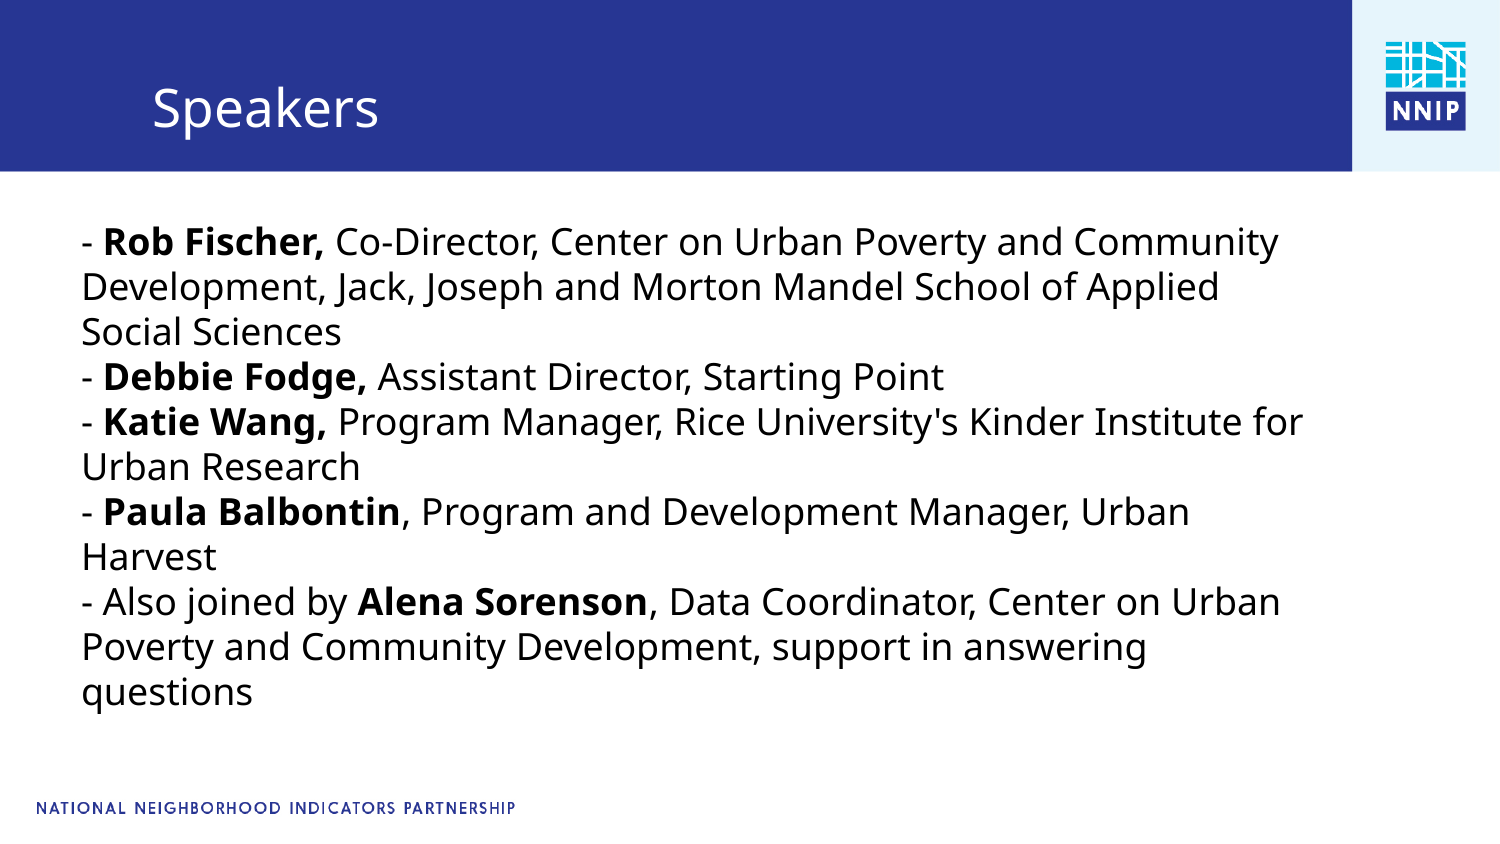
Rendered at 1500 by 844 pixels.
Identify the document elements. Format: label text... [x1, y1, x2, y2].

title - Rob Fischer, Co-Director, Center on Urban Poverty and Community Development, Jack, Joseph and Morton Mandel School of Applied Social Sciences - Debbie Fodge, Assistant Director, Starting Point - Katie Wang, Program Manager, Rice University's Kinder Institute for Urban Research - Paula Balbontin, Program and Development Manager, Urban Harvest - Also joined by Alena Sorenson, Data Coordinator, Center on Urban Poverty and Community Development, support in answering questions [66, 247, 1335, 729]
picture [0, 0, 1500, 177]
text_box Speakers [137, 40, 1335, 172]
picture [0, 780, 533, 844]
